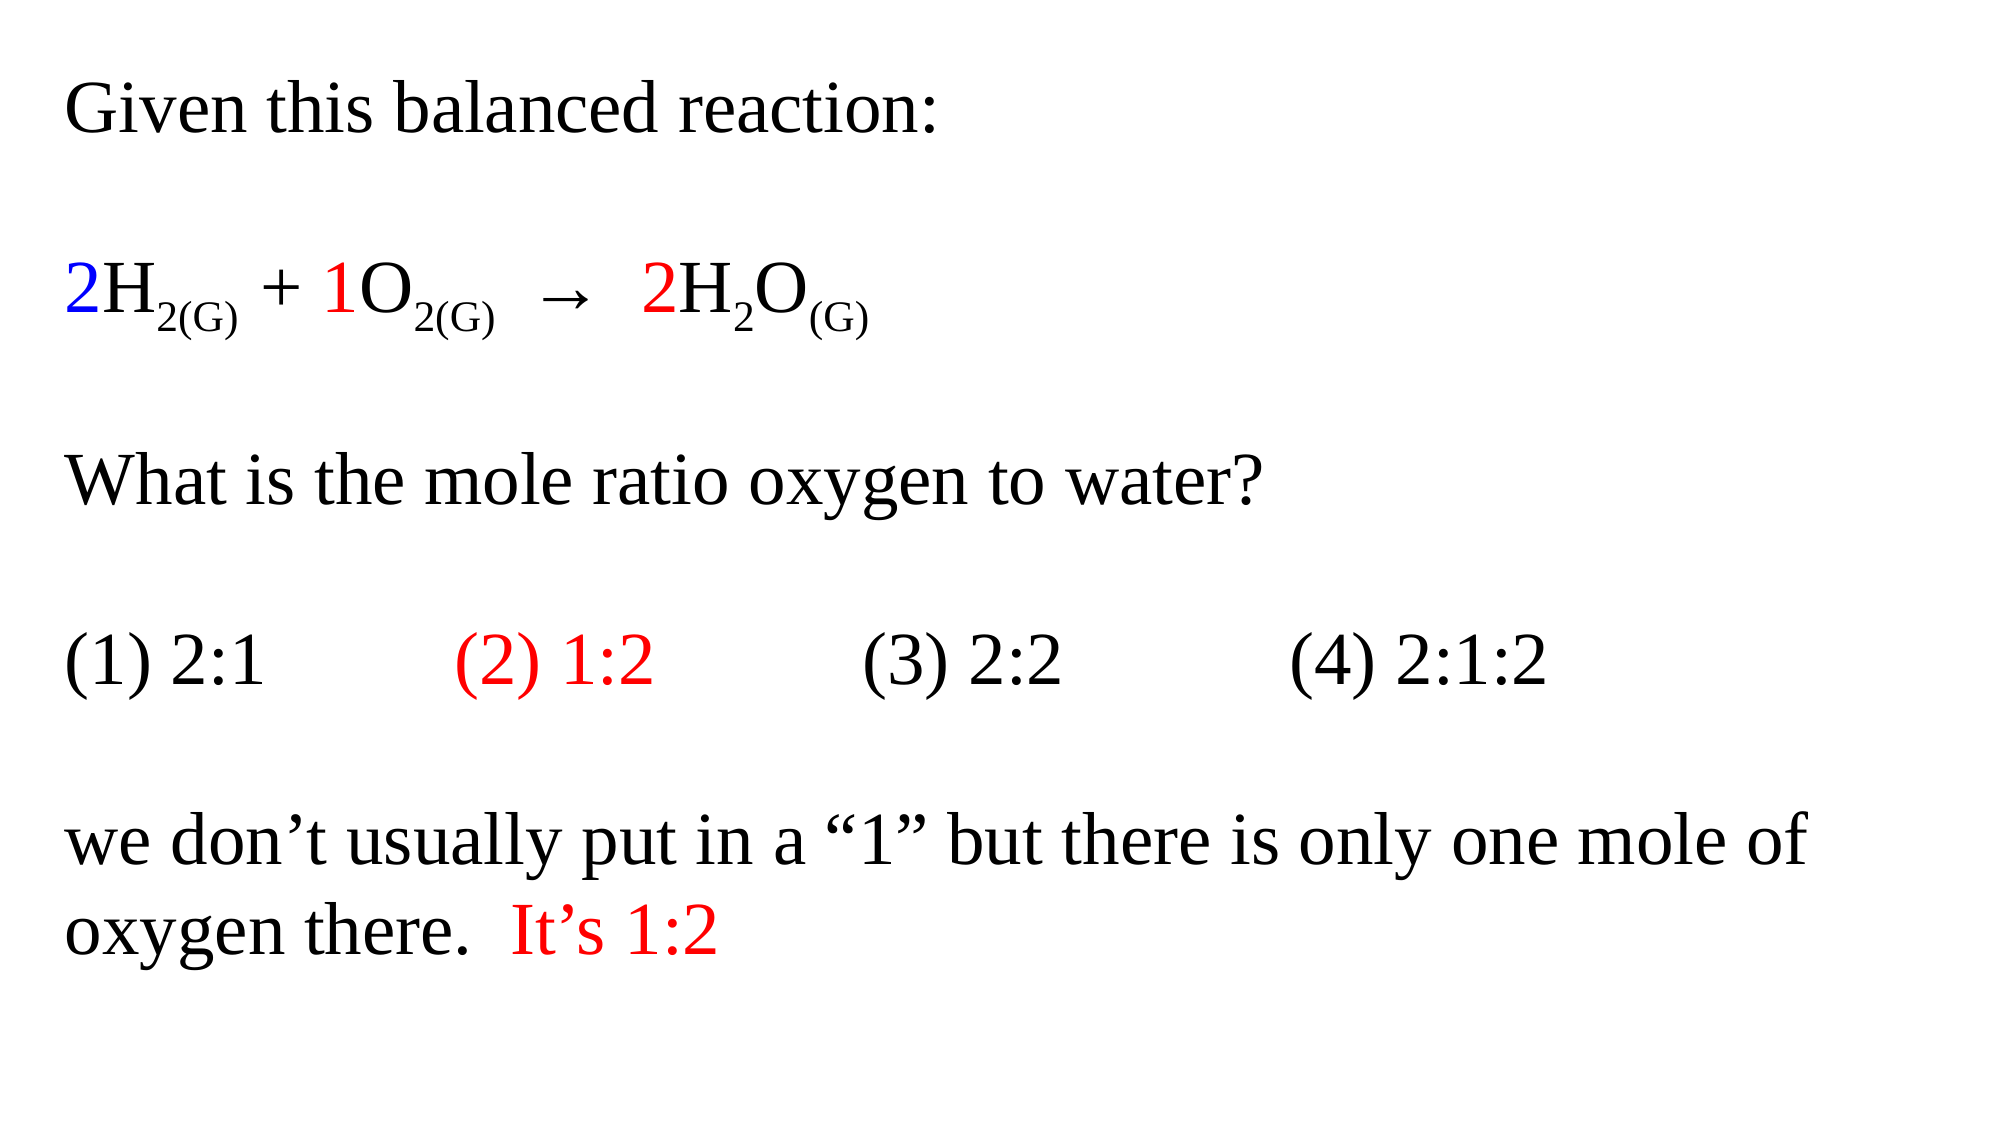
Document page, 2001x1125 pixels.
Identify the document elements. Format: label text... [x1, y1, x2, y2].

text_box Given this balanced reaction: 2H2(G) + 1O2(G) → 2H2O(G) What is the mole ratio oxygen to water? (1) 2:1 (2) 1:2 (3) 2:2 (4) 2:1:2 we don’t usually put in a “1” but there is only one mole of oxygen there. It’s 1:2 [49, 49, 2000, 978]
